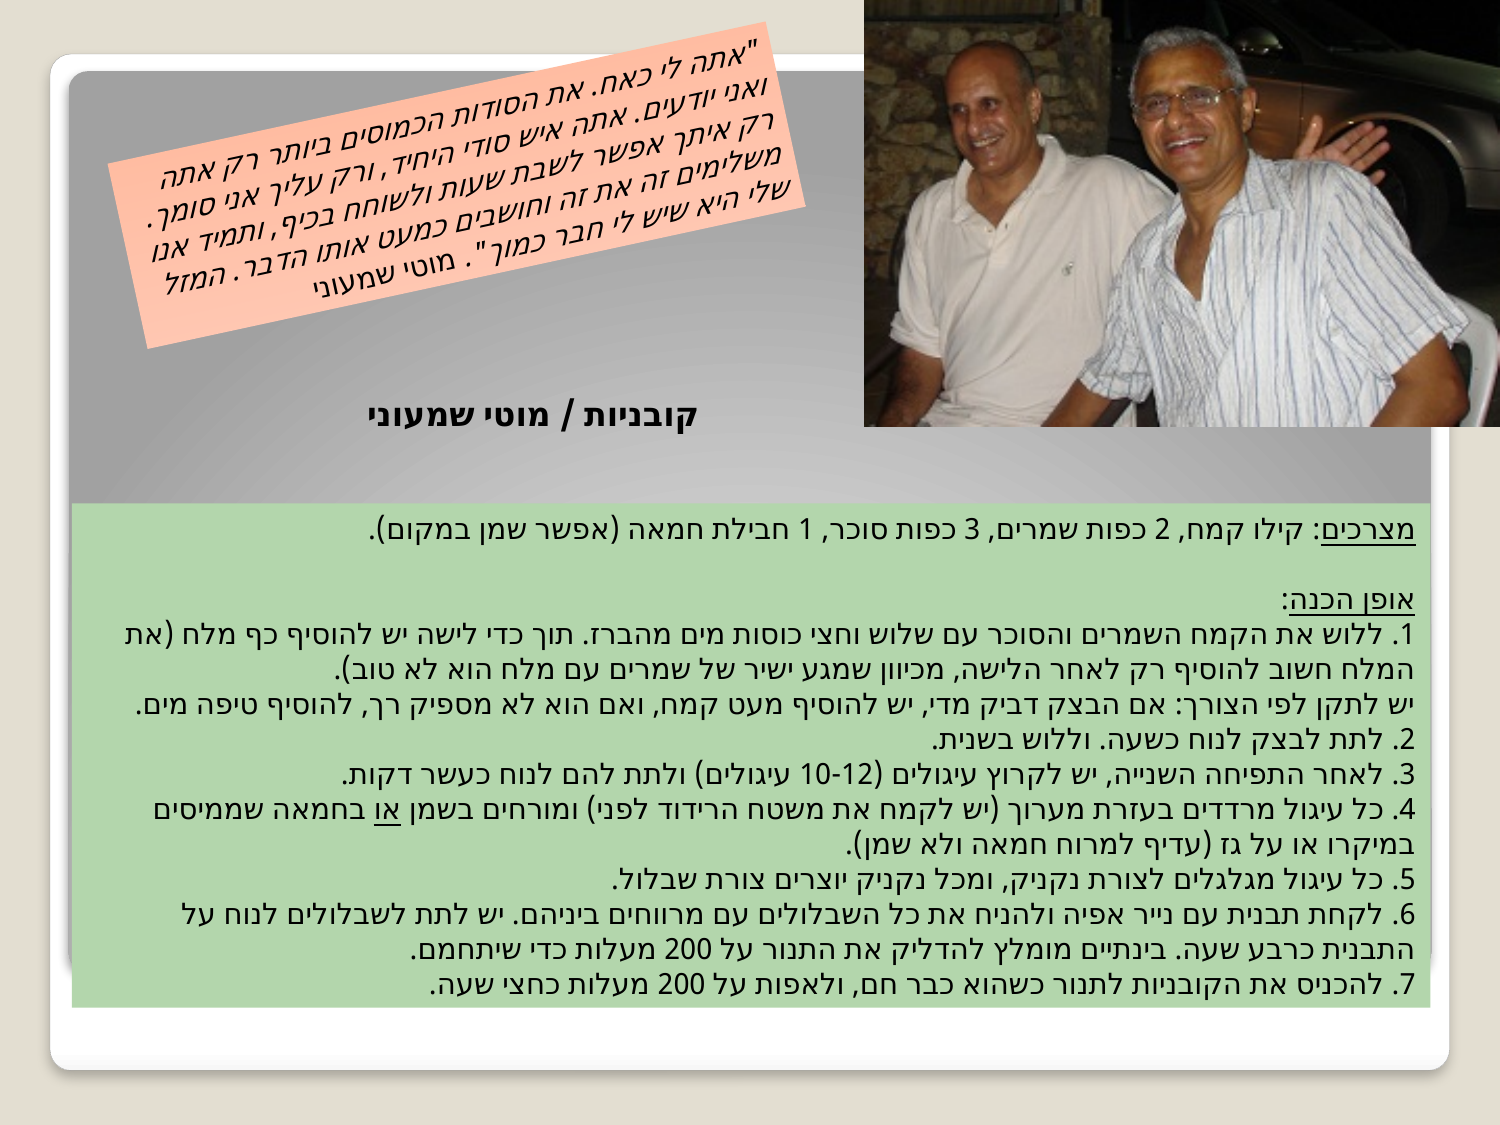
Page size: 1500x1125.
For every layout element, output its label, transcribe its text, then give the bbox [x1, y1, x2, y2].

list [864, 0, 1500, 428]
text_box קובניות / מוטי שמעוני [289, 385, 715, 440]
text_box "אתה לי כאח. את הסודות הכמוסים ביותר רק אתה ואני יודעים. אתה איש סודי היחיד, ורק עליך אני סומך. רק איתך אפשר לשבת שעות ולשוחח בכיף, ותמיד אנו משלימים זה את זה וחושבים כמעט אותו הדבר. המזל שלי היא שיש לי חבר כמוך". מוטי שמעוני [107, 21, 806, 349]
text_box מצרכים: קילו קמח, 2 כפות שמרים, 3 כפות סוכר, 1 חבילת חמאה (אפשר שמן במקום). אופן הכנה: 1. ללוש את הקמח השמרים והסוכר עם שלוש וחצי כוסות מים מהברז. תוך כדי לישה יש להוסיף כף מלח (את המלח חשוב להוסיף רק לאחר הלישה, מכיוון שמגע ישיר של שמרים עם מלח הוא לא טוב). יש לתקן לפי הצורך: אם הבצק דביק מדי, יש להוסיף מעט קמח, ואם הוא לא מספיק רך, להוסיף טיפה מים. 2. לתת לבצק לנוח כשעה. וללוש בשנית. 3. לאחר התפיחה השנייה, יש לקרוץ עיגולים (10-12 עיגולים) ולתת להם לנוח כעשר דקות. 4. כל עיגול מרדדים בעזרת מערוך (יש לקמח את משטח הרידוד לפני) ומורחים בשמן או בחמאה שממיסים במיקרו או על גז (עדיף למרוח חמאה ולא שמן). 5. כל עיגול מגלגלים לצורת נקניק, ומכל נקניק יוצרים צורת שבלול. 6. לקחת תבנית עם נייר אפיה ולהניח את כל השבלולים עם מרווחים ביניהם. יש לתת לשבלולים לנוח על התבנית כרבע שעה. בינתיים מומלץ להדליק את התנור על 200 מעלות כדי שיתחמם. 7. להכניס את הקובניות לתנור כשהוא כבר חם, ולאפות על 200 מעלות כחצי שעה. [71, 503, 1431, 1008]
